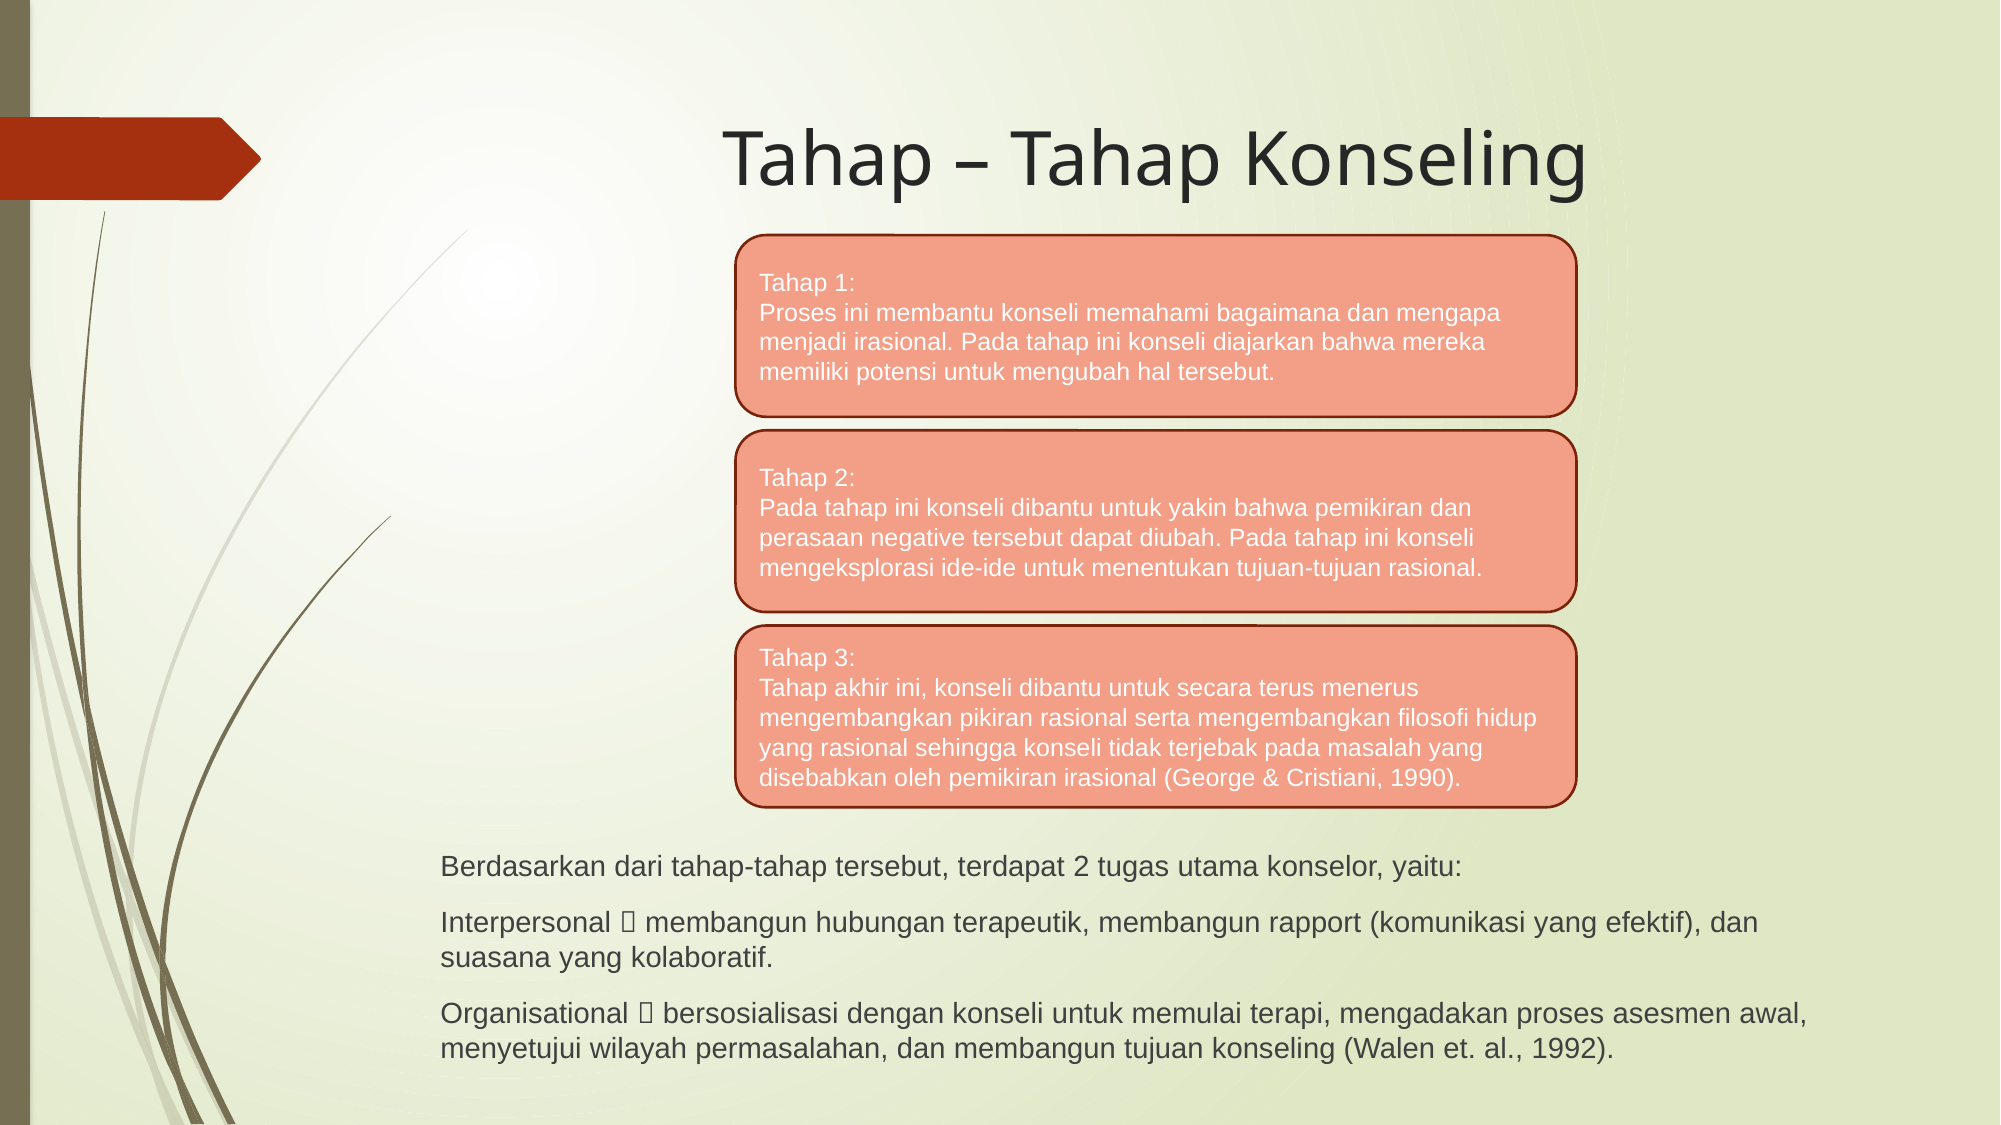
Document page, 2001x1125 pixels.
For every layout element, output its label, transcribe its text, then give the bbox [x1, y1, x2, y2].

text_box Tahap 2: Pada tahap ini konseli dibantu untuk yakin bahwa pemikiran dan perasaan negative tersebut dapat diubah. Pada tahap ini konseli mengeksplorasi ide-ide untuk menentukan tujuan-tujuan rasional. [734, 428, 1578, 614]
list Berdasarkan dari tahap-tahap tersebut, terdapat 2 tugas utama konselor, yaitu: Interpersonal  membangun hubungan terapeutik, membangun rapport (komunikasi yang efektif), dan suasana yang kolaboratif. Organisational  bersosialisasi dengan konseli untuk memulai terapi, mengadakan proses asesmen awal, menyetujui wilayah permasalahan, dan membangun tujuan konseling (Walen et. al., 1992). [425, 840, 1888, 1091]
text_box Tahap 3: Tahap akhir ini, konseli dibantu untuk secara terus menerus mengembangkan pikiran rasional serta mengembangkan filosofi hidup yang rasional sehingga konseli tidak terjebak pada masalah yang disebabkan oleh pemikiran irasional (George & Cristiani, 1990). [734, 624, 1578, 809]
text_box Tahap 1: Proses ini membantu konseli memahami bagaimana dan mengapa menjadi irasional. Pada tahap ini konseli diajarkan bahwa mereka memiliki potensi untuk mengubah hal tersebut. [734, 233, 1578, 419]
title Tahap – Tahap Konseling [425, 102, 1888, 313]
